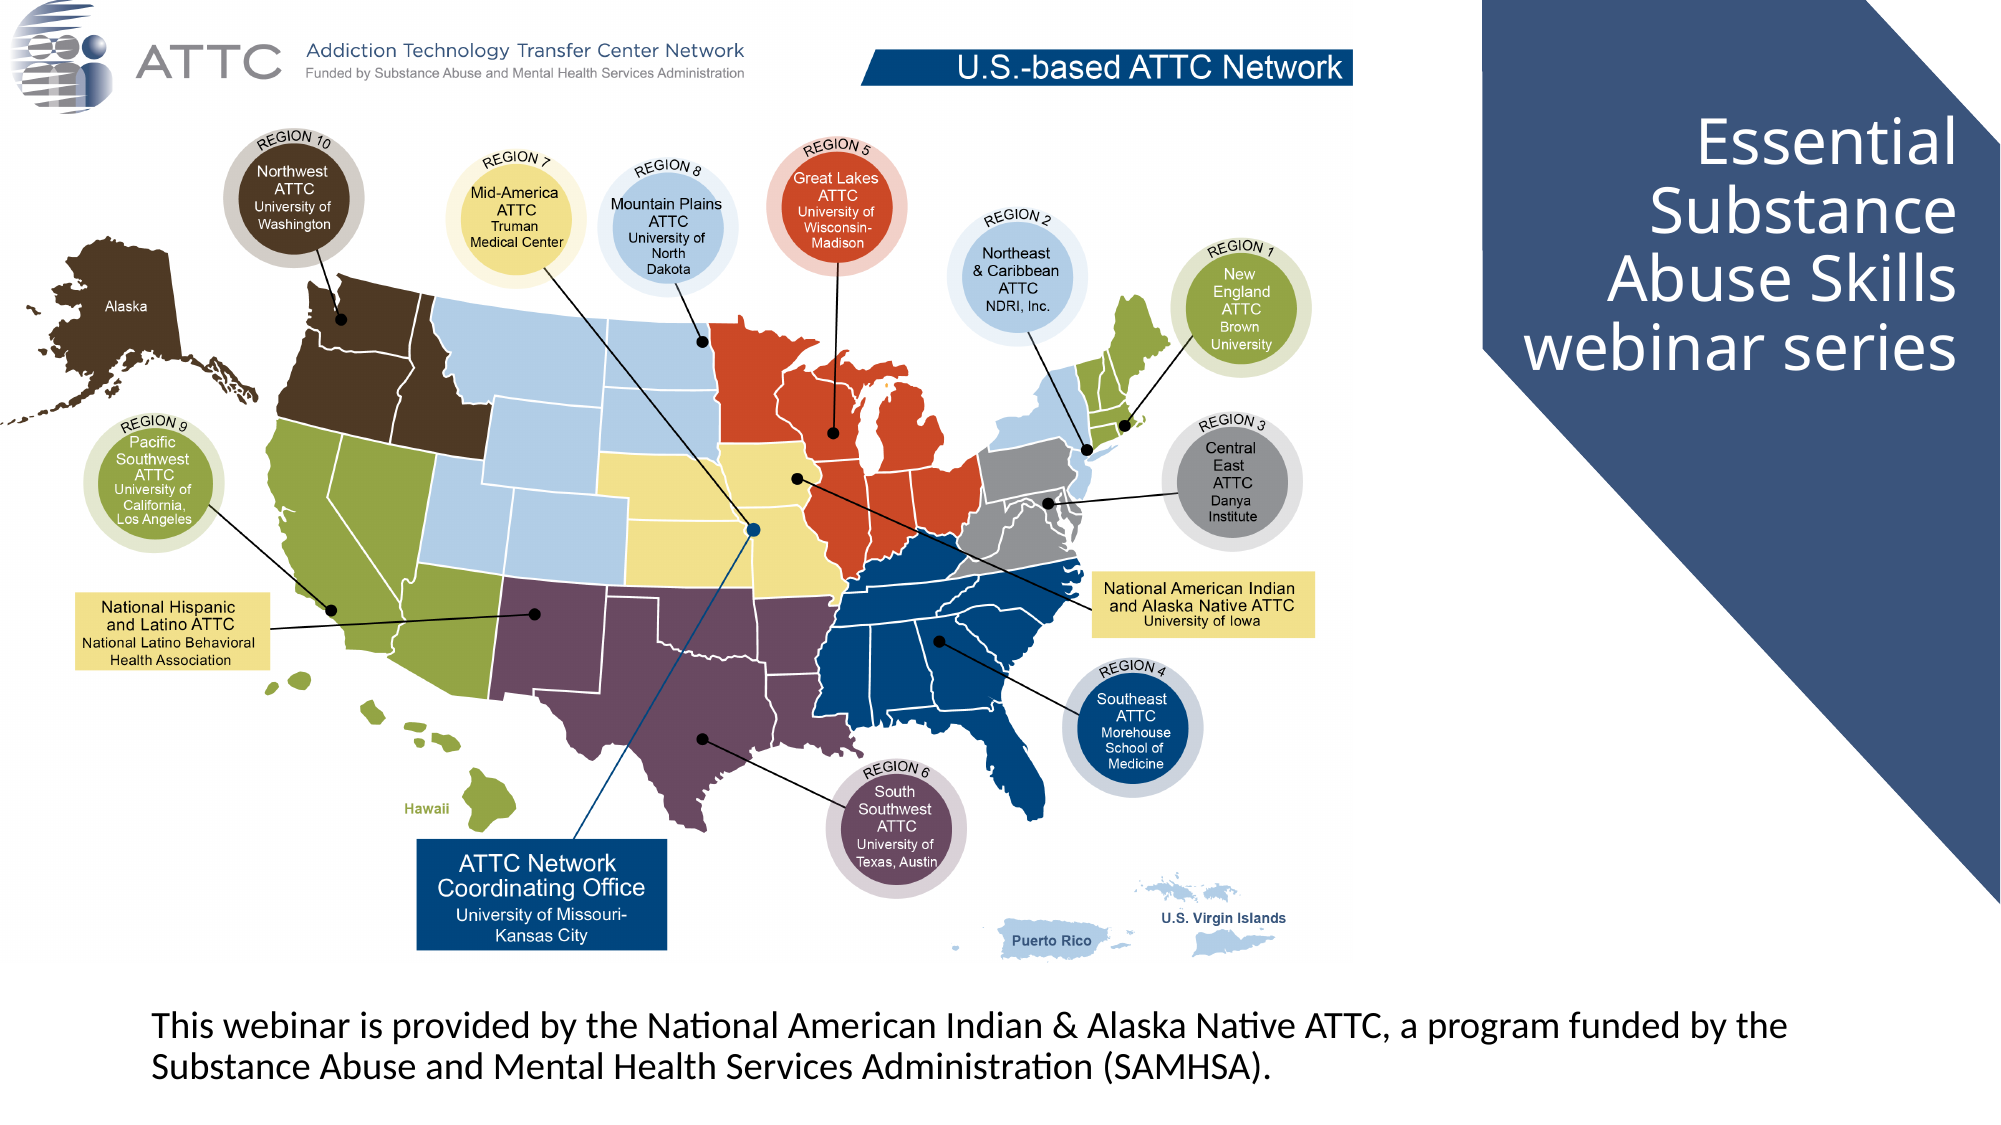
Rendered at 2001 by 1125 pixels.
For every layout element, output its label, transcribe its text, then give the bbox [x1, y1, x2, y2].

text_box This webinar is provided by the National American Indian & Alaska Native ATTC, a program funded by the Substance Abuse and Mental Health Services Administration (SAMHSA). [136, 997, 1862, 1097]
picture [0, 0, 1353, 963]
text_box Essential Substance Abuse Skills webinar series [1506, 52, 1974, 392]
